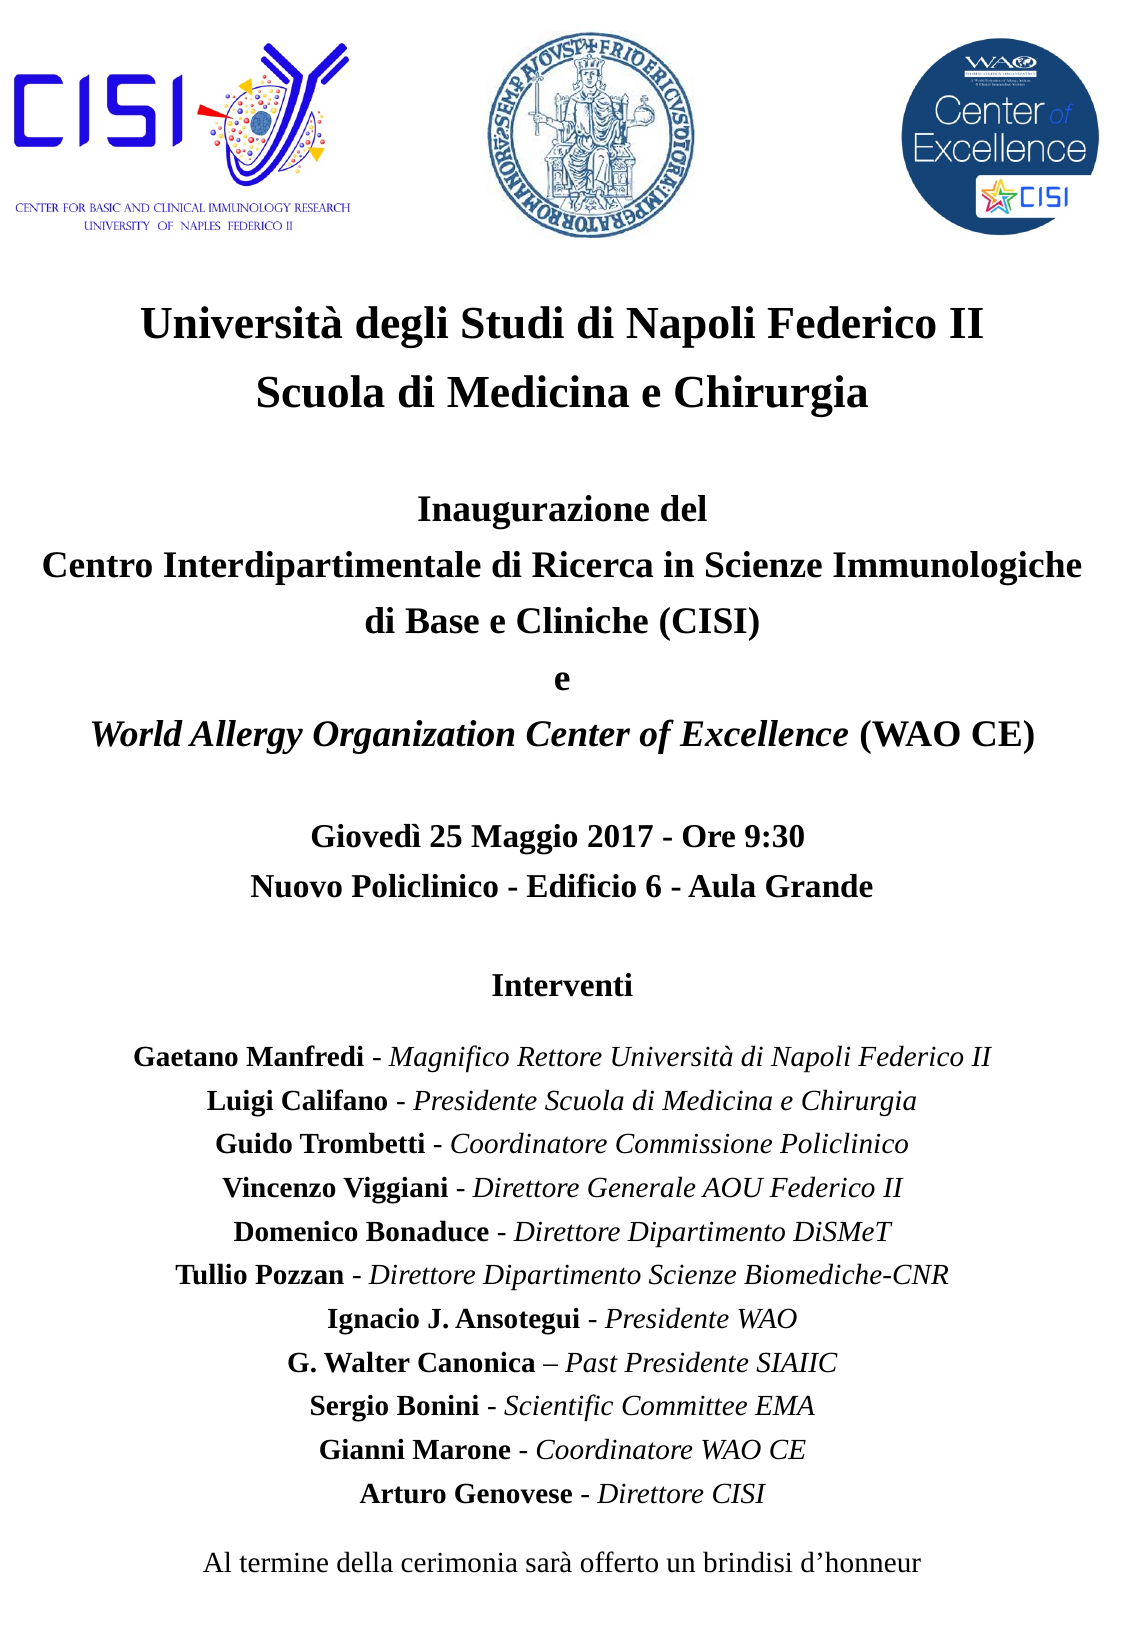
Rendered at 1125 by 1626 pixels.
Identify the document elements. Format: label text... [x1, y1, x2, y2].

picture [11, 32, 353, 241]
text_box Università degli Studi di Napoli Federico II Scuola di Medicina e Chirurgia Inaugurazione del Centro Interdipartimentale di Ricerca in Scienze Immunologiche di Base e Cliniche (CISI) e World Allergy Organization Center of Excellence (WAO CE) Giovedì 25 Maggio 2017 - Ore 9:30 Nuovo Policlinico - Edificio 6 - Aula Grande Interventi Gaetano Manfredi - Magnifico Rettore Università di Napoli Federico II Luigi Califano - Presidente Scuola di Medicina e Chirurgia Guido Trombetti - Coordinatore Commissione Policlinico Vincenzo Viggiani - Direttore Generale AOU Federico II Domenico Bonaduce - Direttore Dipartimento DiSMeT Tullio Pozzan - Direttore Dipartimento Scienze Biomediche-CNR Ignacio J. Ansotegui - Presidente WAO G. Walter Canonica – Past Presidente SIAIIC Sergio Bonini - Scientific Committee EMA Gianni Marone - Coordinatore WAO CE Arturo Genovese - Direttore CISI Al termine della cerimonia sarà offerto un brindisi d’honneur [19, 271, 1106, 1586]
picture [896, 32, 1104, 241]
picture [486, 30, 695, 238]
